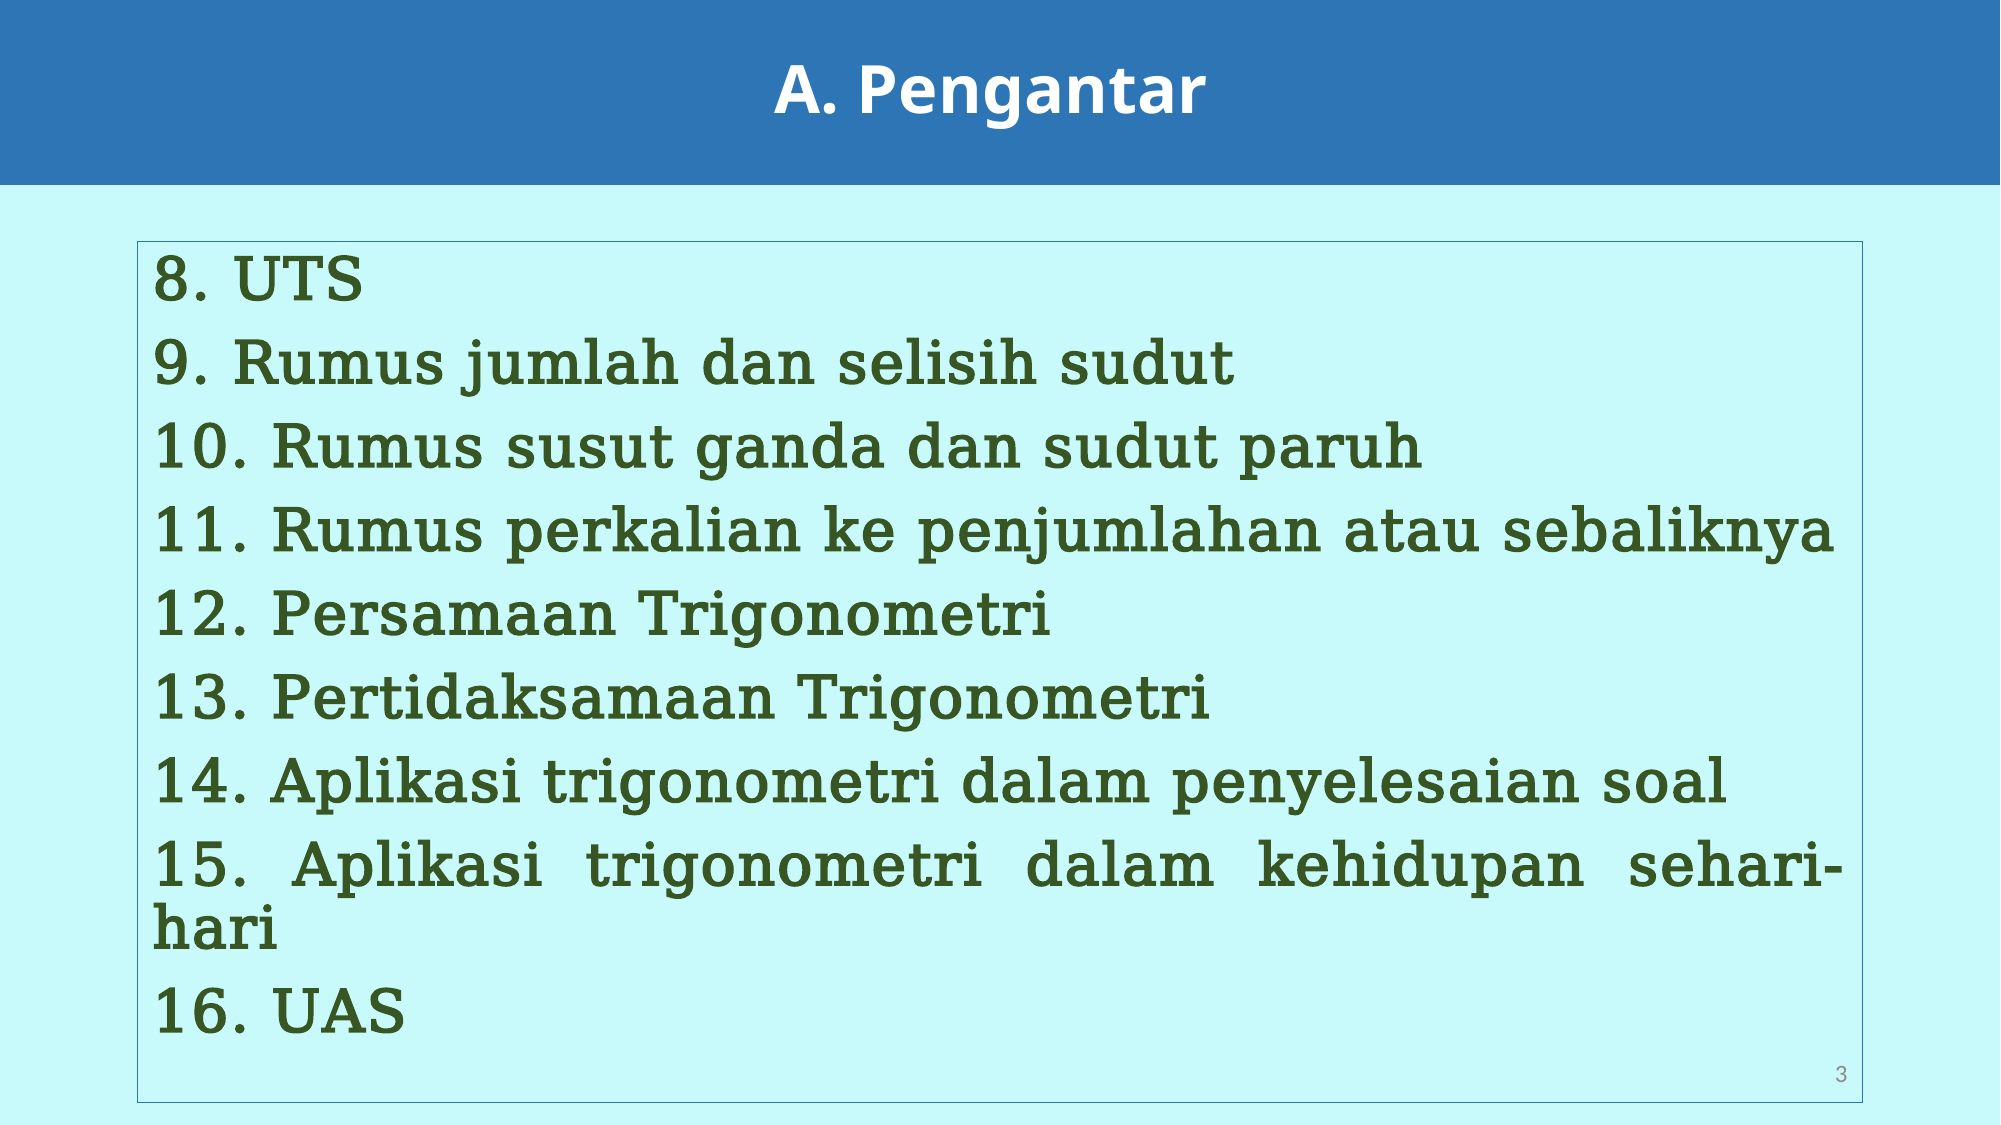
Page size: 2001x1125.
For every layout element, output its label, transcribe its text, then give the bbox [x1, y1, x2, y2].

slide_number 3 [1412, 1042, 1863, 1103]
title A. Pengantar [0, 0, 2000, 185]
list 8. UTS 9. Rumus jumlah dan selisih sudut 10. Rumus susut ganda dan sudut paruh 11. Rumus perkalian ke penjumlahan atau sebaliknya 12. Persamaan Trigonometri 13. Pertidaksamaan Trigonometri 14. Aplikasi trigonometri dalam penyelesaian soal 15. Aplikasi trigonometri dalam kehidupan sehari-hari 16. UAS [137, 241, 1863, 1103]
